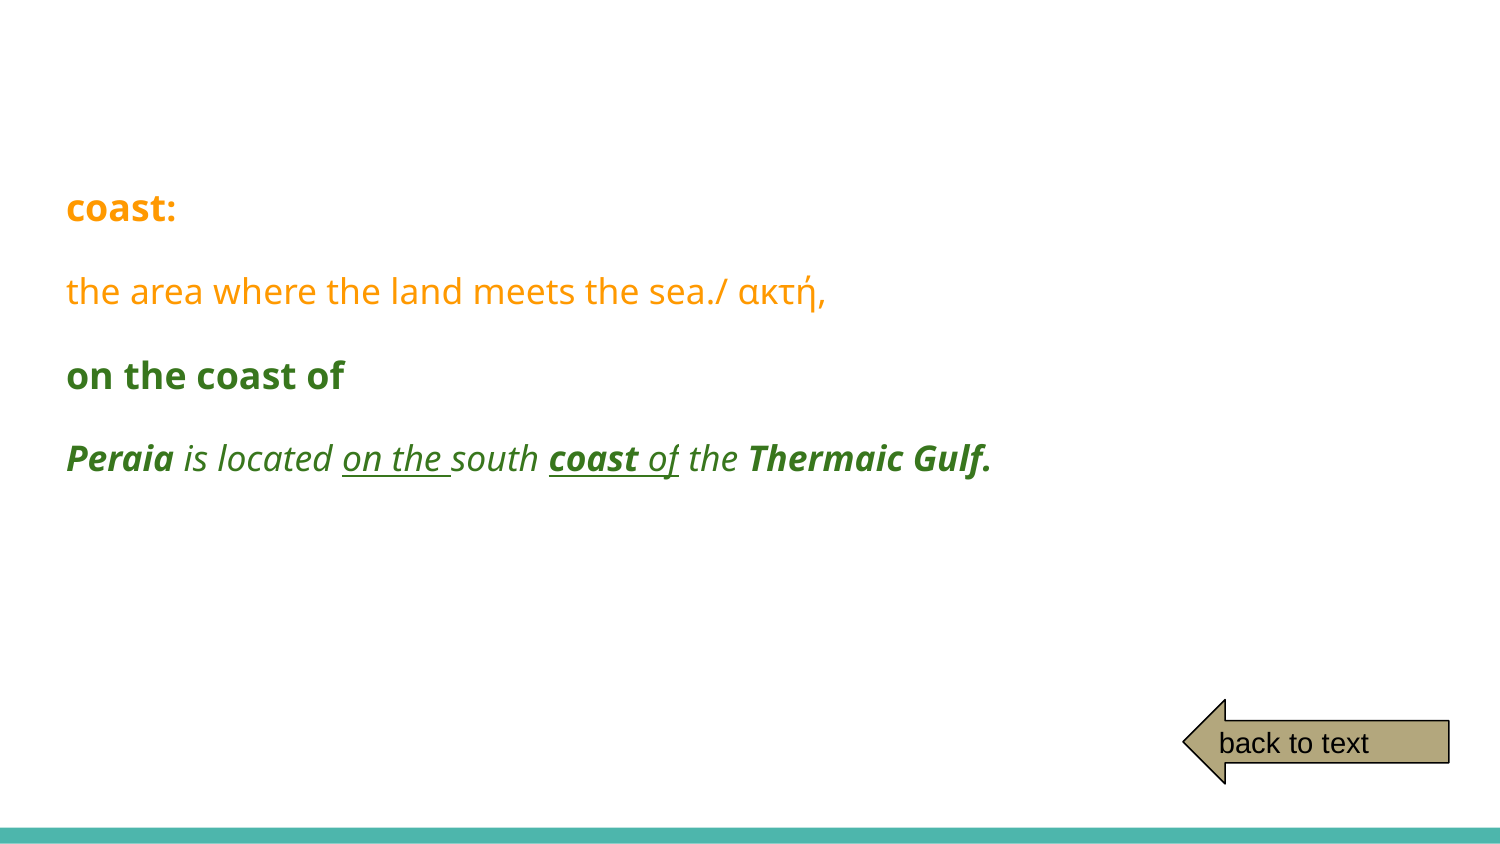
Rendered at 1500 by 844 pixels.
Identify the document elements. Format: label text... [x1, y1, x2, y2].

text_box back to text [1182, 699, 1449, 784]
list coast: the area where the land meets the sea./ ακτή, on the coast of Peraia is located on the south coast of the Thermaic Gulf. [51, 84, 1449, 750]
